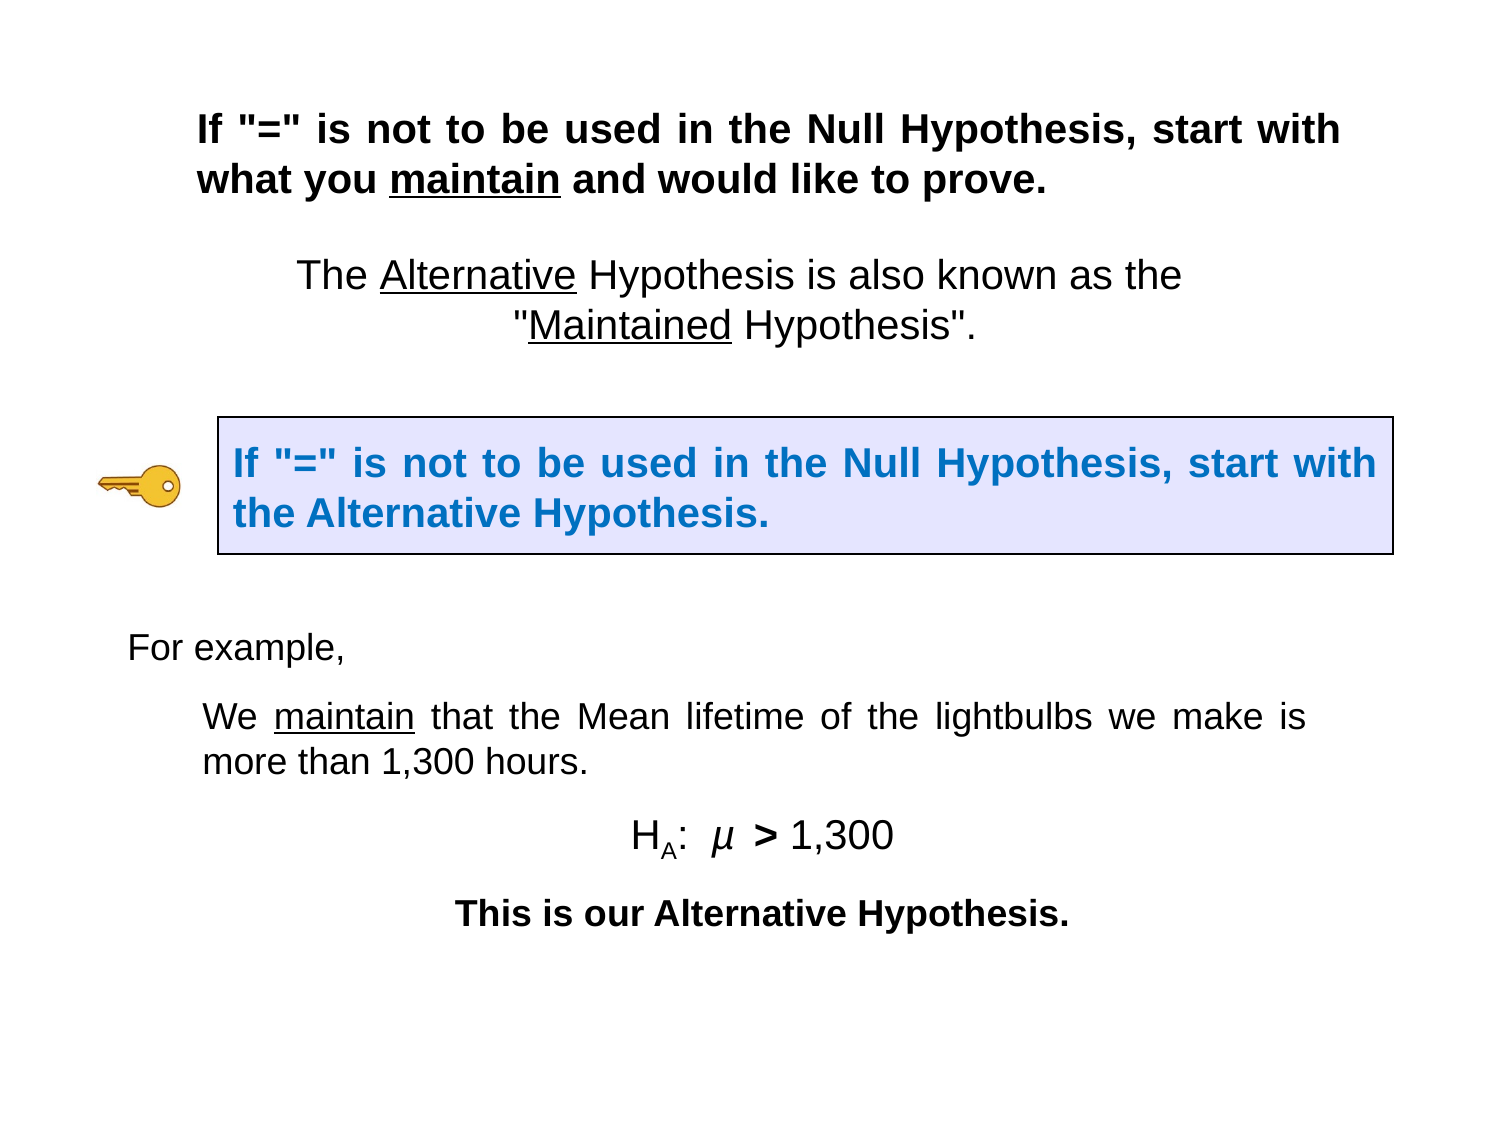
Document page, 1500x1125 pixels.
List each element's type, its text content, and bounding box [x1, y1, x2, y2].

text_box If "=" is not to be used in the Null Hypothesis, start with what you maintain and would like to prove. [181, 83, 1357, 221]
text_box The Alternative Hypothesis is also known as the "Maintained Hypothesis". [96, 240, 1395, 390]
text_box For example, We maintain that the Mean lifetime of the lightbulbs we make is more than 1,300 hours. HA: µ > 1,300 This is our Alternative Hypothesis. [112, 615, 1338, 942]
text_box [96, 416, 1393, 554]
